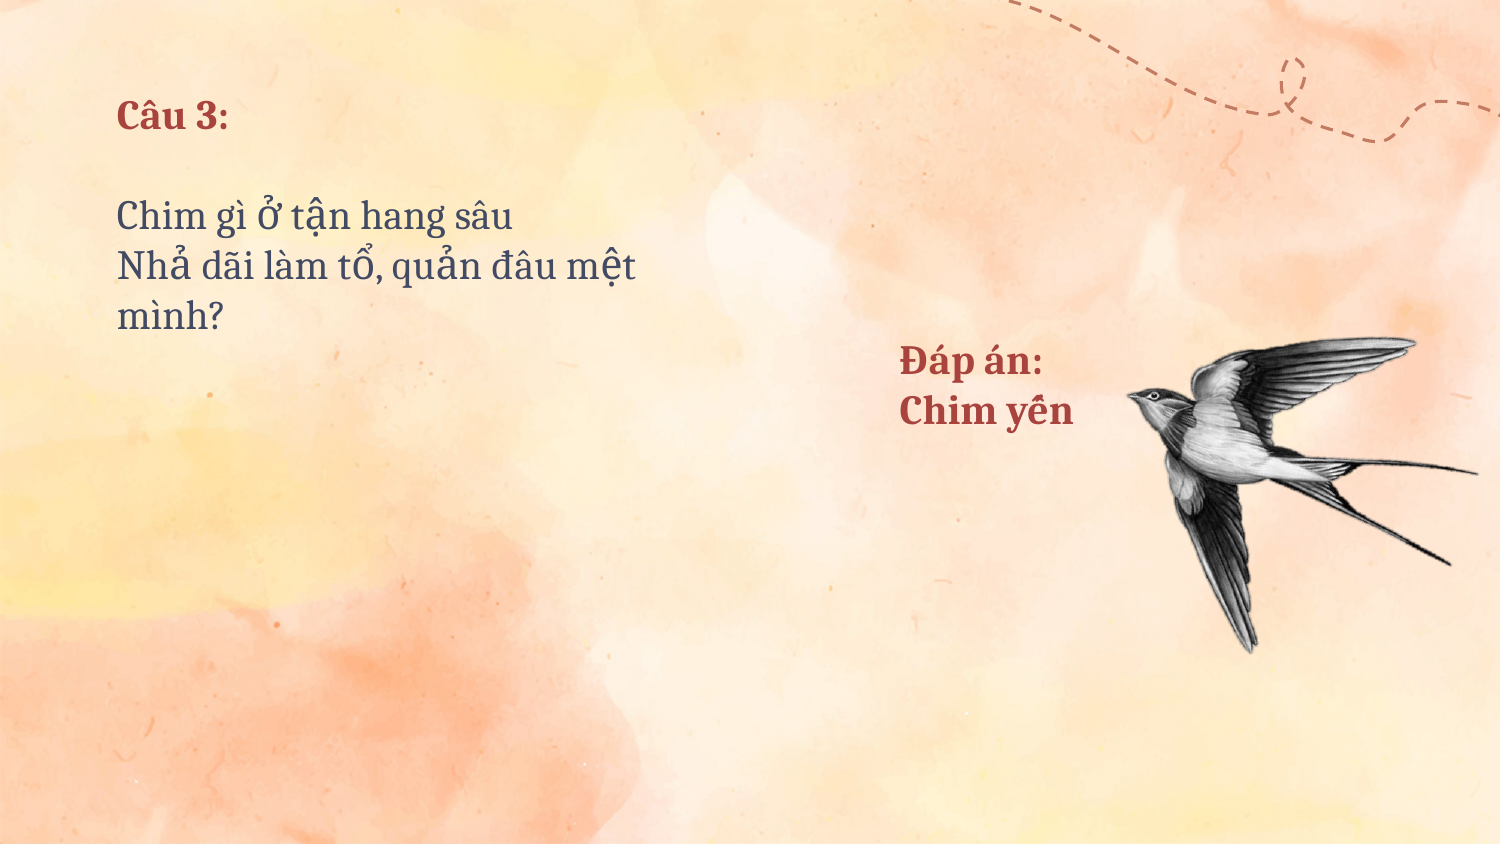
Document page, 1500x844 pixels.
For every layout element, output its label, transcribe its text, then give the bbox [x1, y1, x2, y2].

picture [0, 0, 1500, 844]
text_box Đáp án: Chim yến [884, 317, 1028, 730]
title Câu 3: Chim gì ở tận hang sâu Nhả dãi làm tổ, quản đâu mệt mình? [101, 72, 750, 486]
